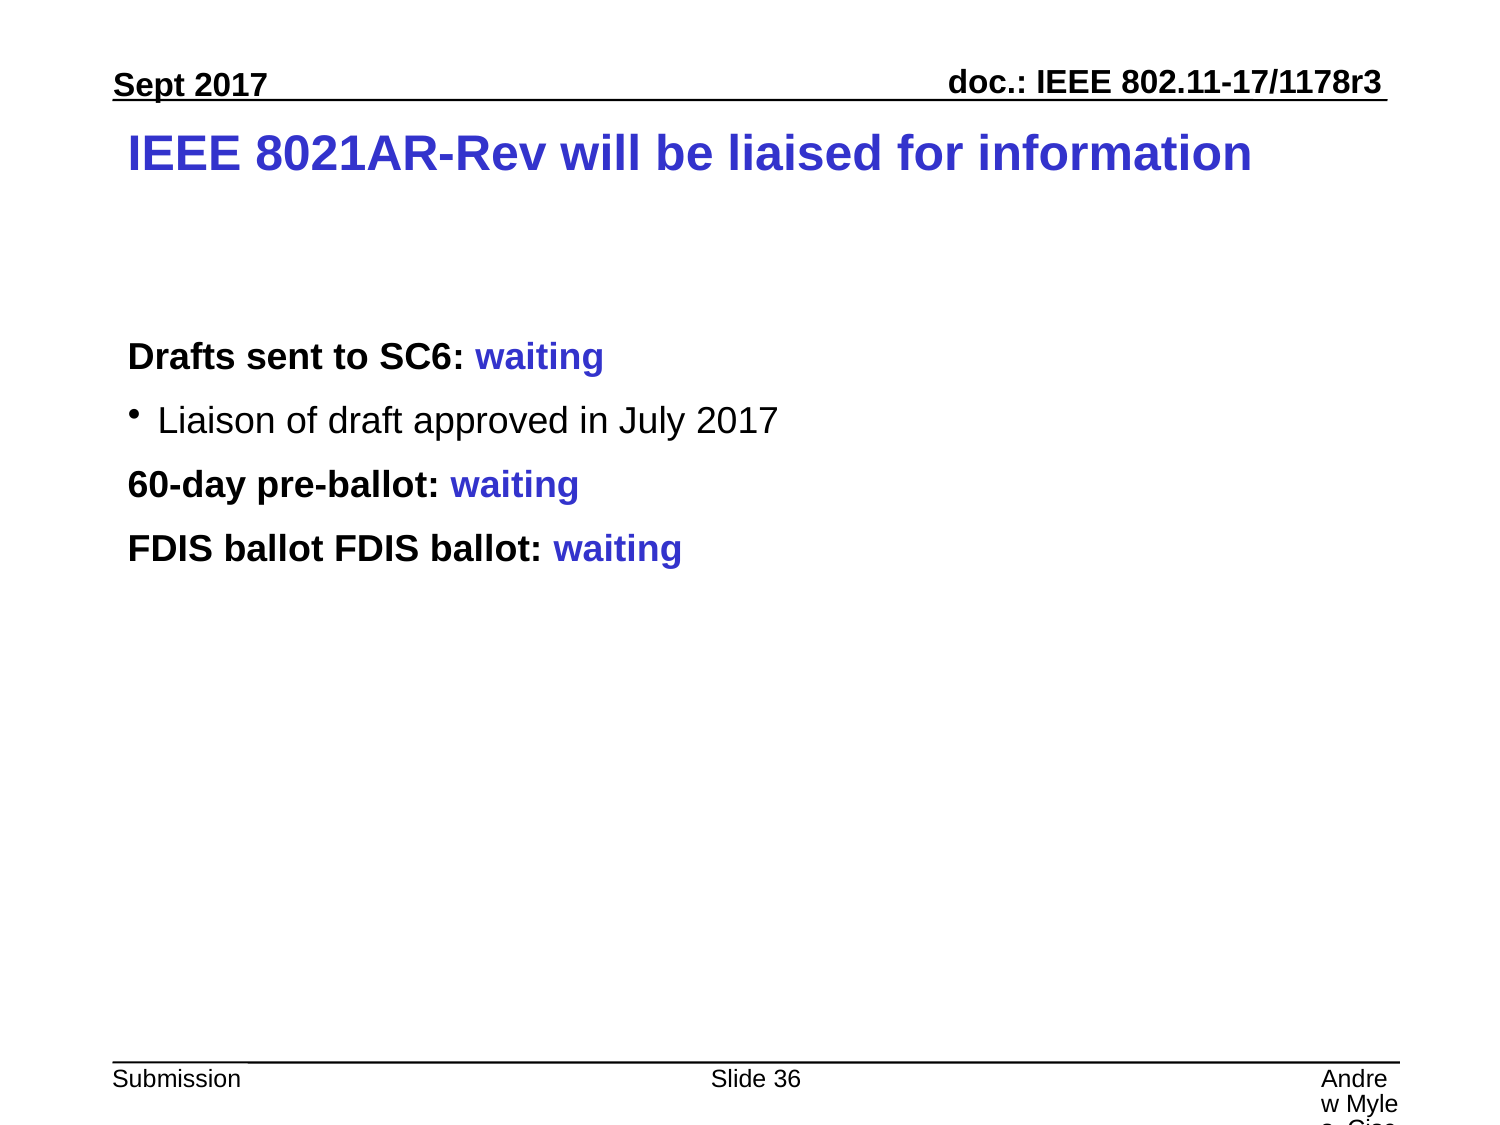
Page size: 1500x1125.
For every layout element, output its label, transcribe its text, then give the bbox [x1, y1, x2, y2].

list Drafts sent to SC6: waiting Liaison of draft approved in July 2017 60-day pre-ballot: waiting FDIS ballot FDIS ballot: waiting [112, 324, 1388, 1000]
title IEEE 8021AR-Rev will be liaised for information [112, 112, 1388, 288]
slide_number Slide 36 [709, 1061, 803, 1093]
footer Andrew Myles, Cisco [1320, 1061, 1402, 1093]
